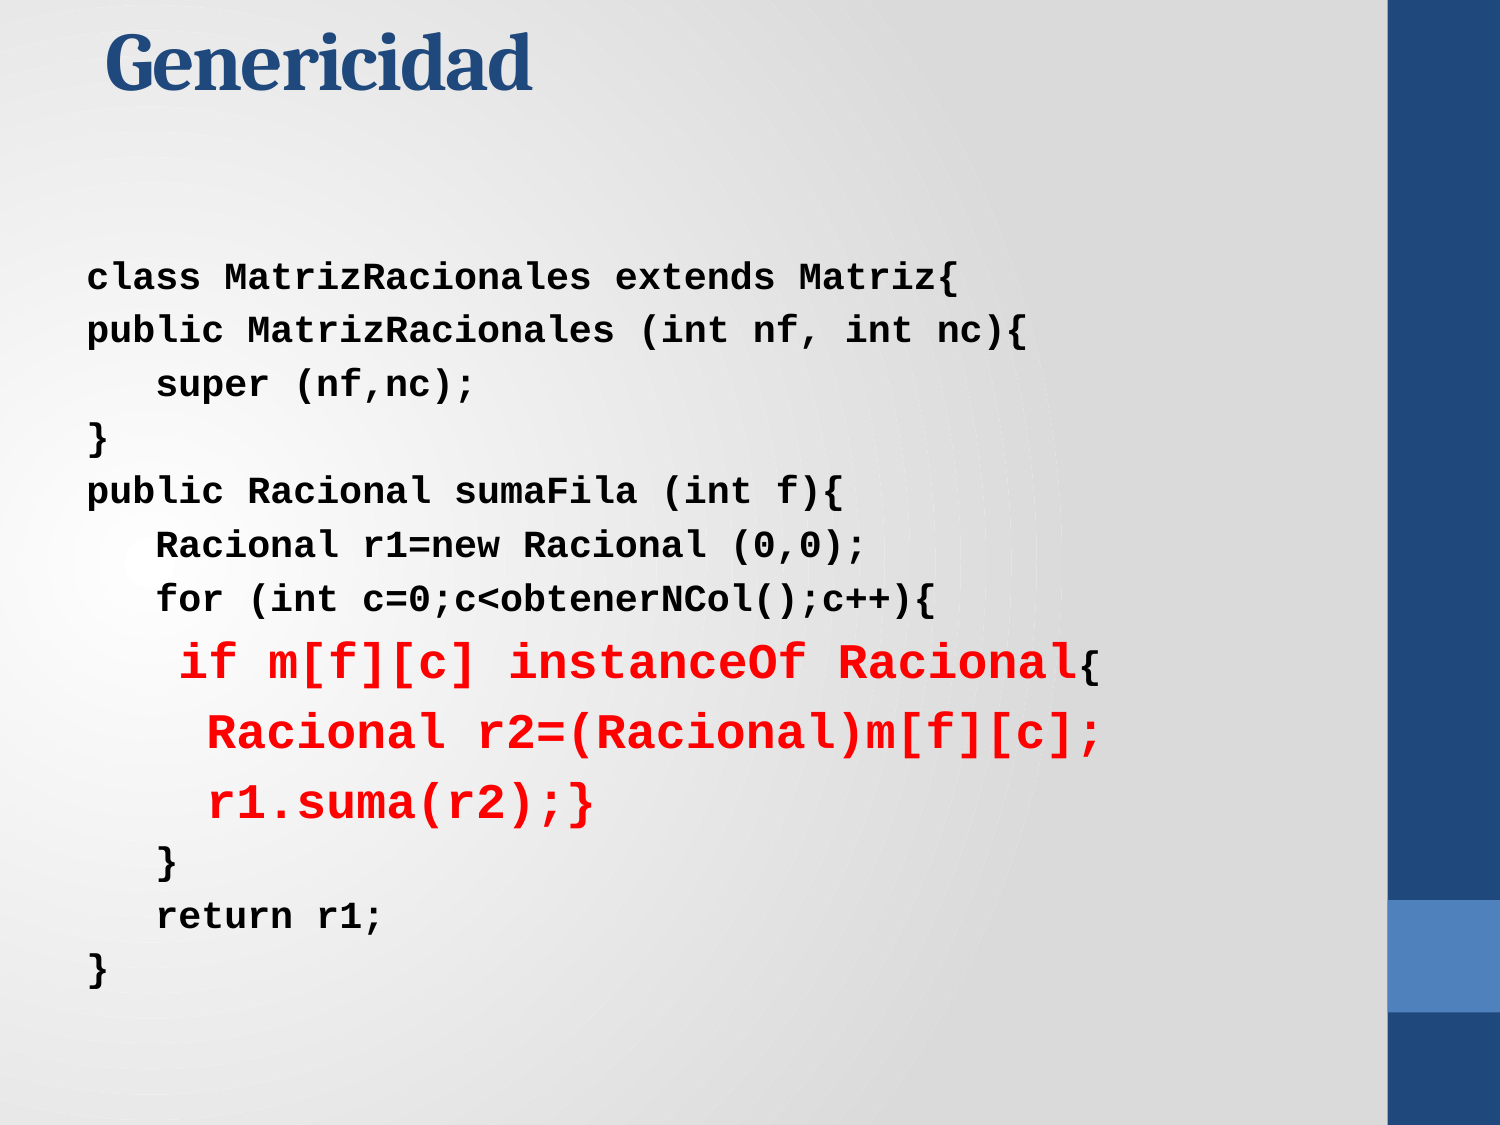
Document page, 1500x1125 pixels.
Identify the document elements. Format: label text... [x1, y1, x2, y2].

text_box class MatrizRacionales extends Matriz{ public MatrizRacionales (int nf, int nc){ super (nf,nc); } public Racional sumaFila (int f){ Racional r1=new Racional (0,0); for (int c=0;c<obtenerNCol();c++){ if m[f][c] instanceOf Racional{ Racional r2=(Racional)m[f][c]; r1.suma(r2);} } return r1; } [53, 243, 1317, 1052]
text_box Genericidad [90, 0, 1341, 188]
